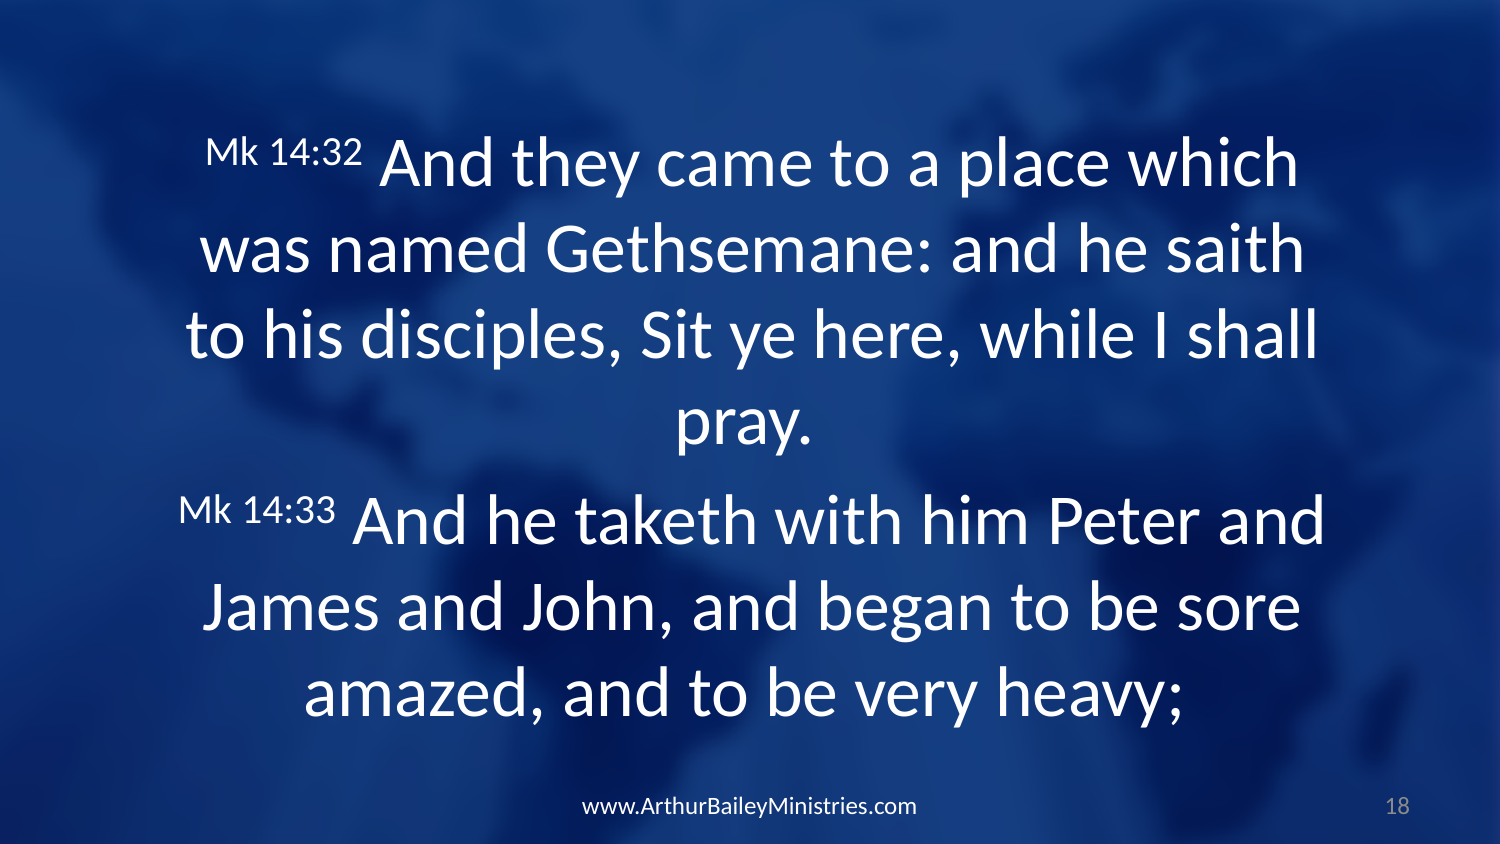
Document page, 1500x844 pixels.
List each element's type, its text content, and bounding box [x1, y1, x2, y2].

list Mk 14:32 And they came to a place which was named Gethsemane: and he saith to his disciples, Sit ye here, while I shall pray. Mk 14:33 And he taketh with him Peter and James and John, and began to be sore amazed, and to be very heavy; [151, 107, 1355, 741]
footer www.ArthurBaileyMinistries.com [512, 782, 988, 827]
picture [0, 0, 1500, 844]
slide_number 18 [1074, 782, 1425, 827]
